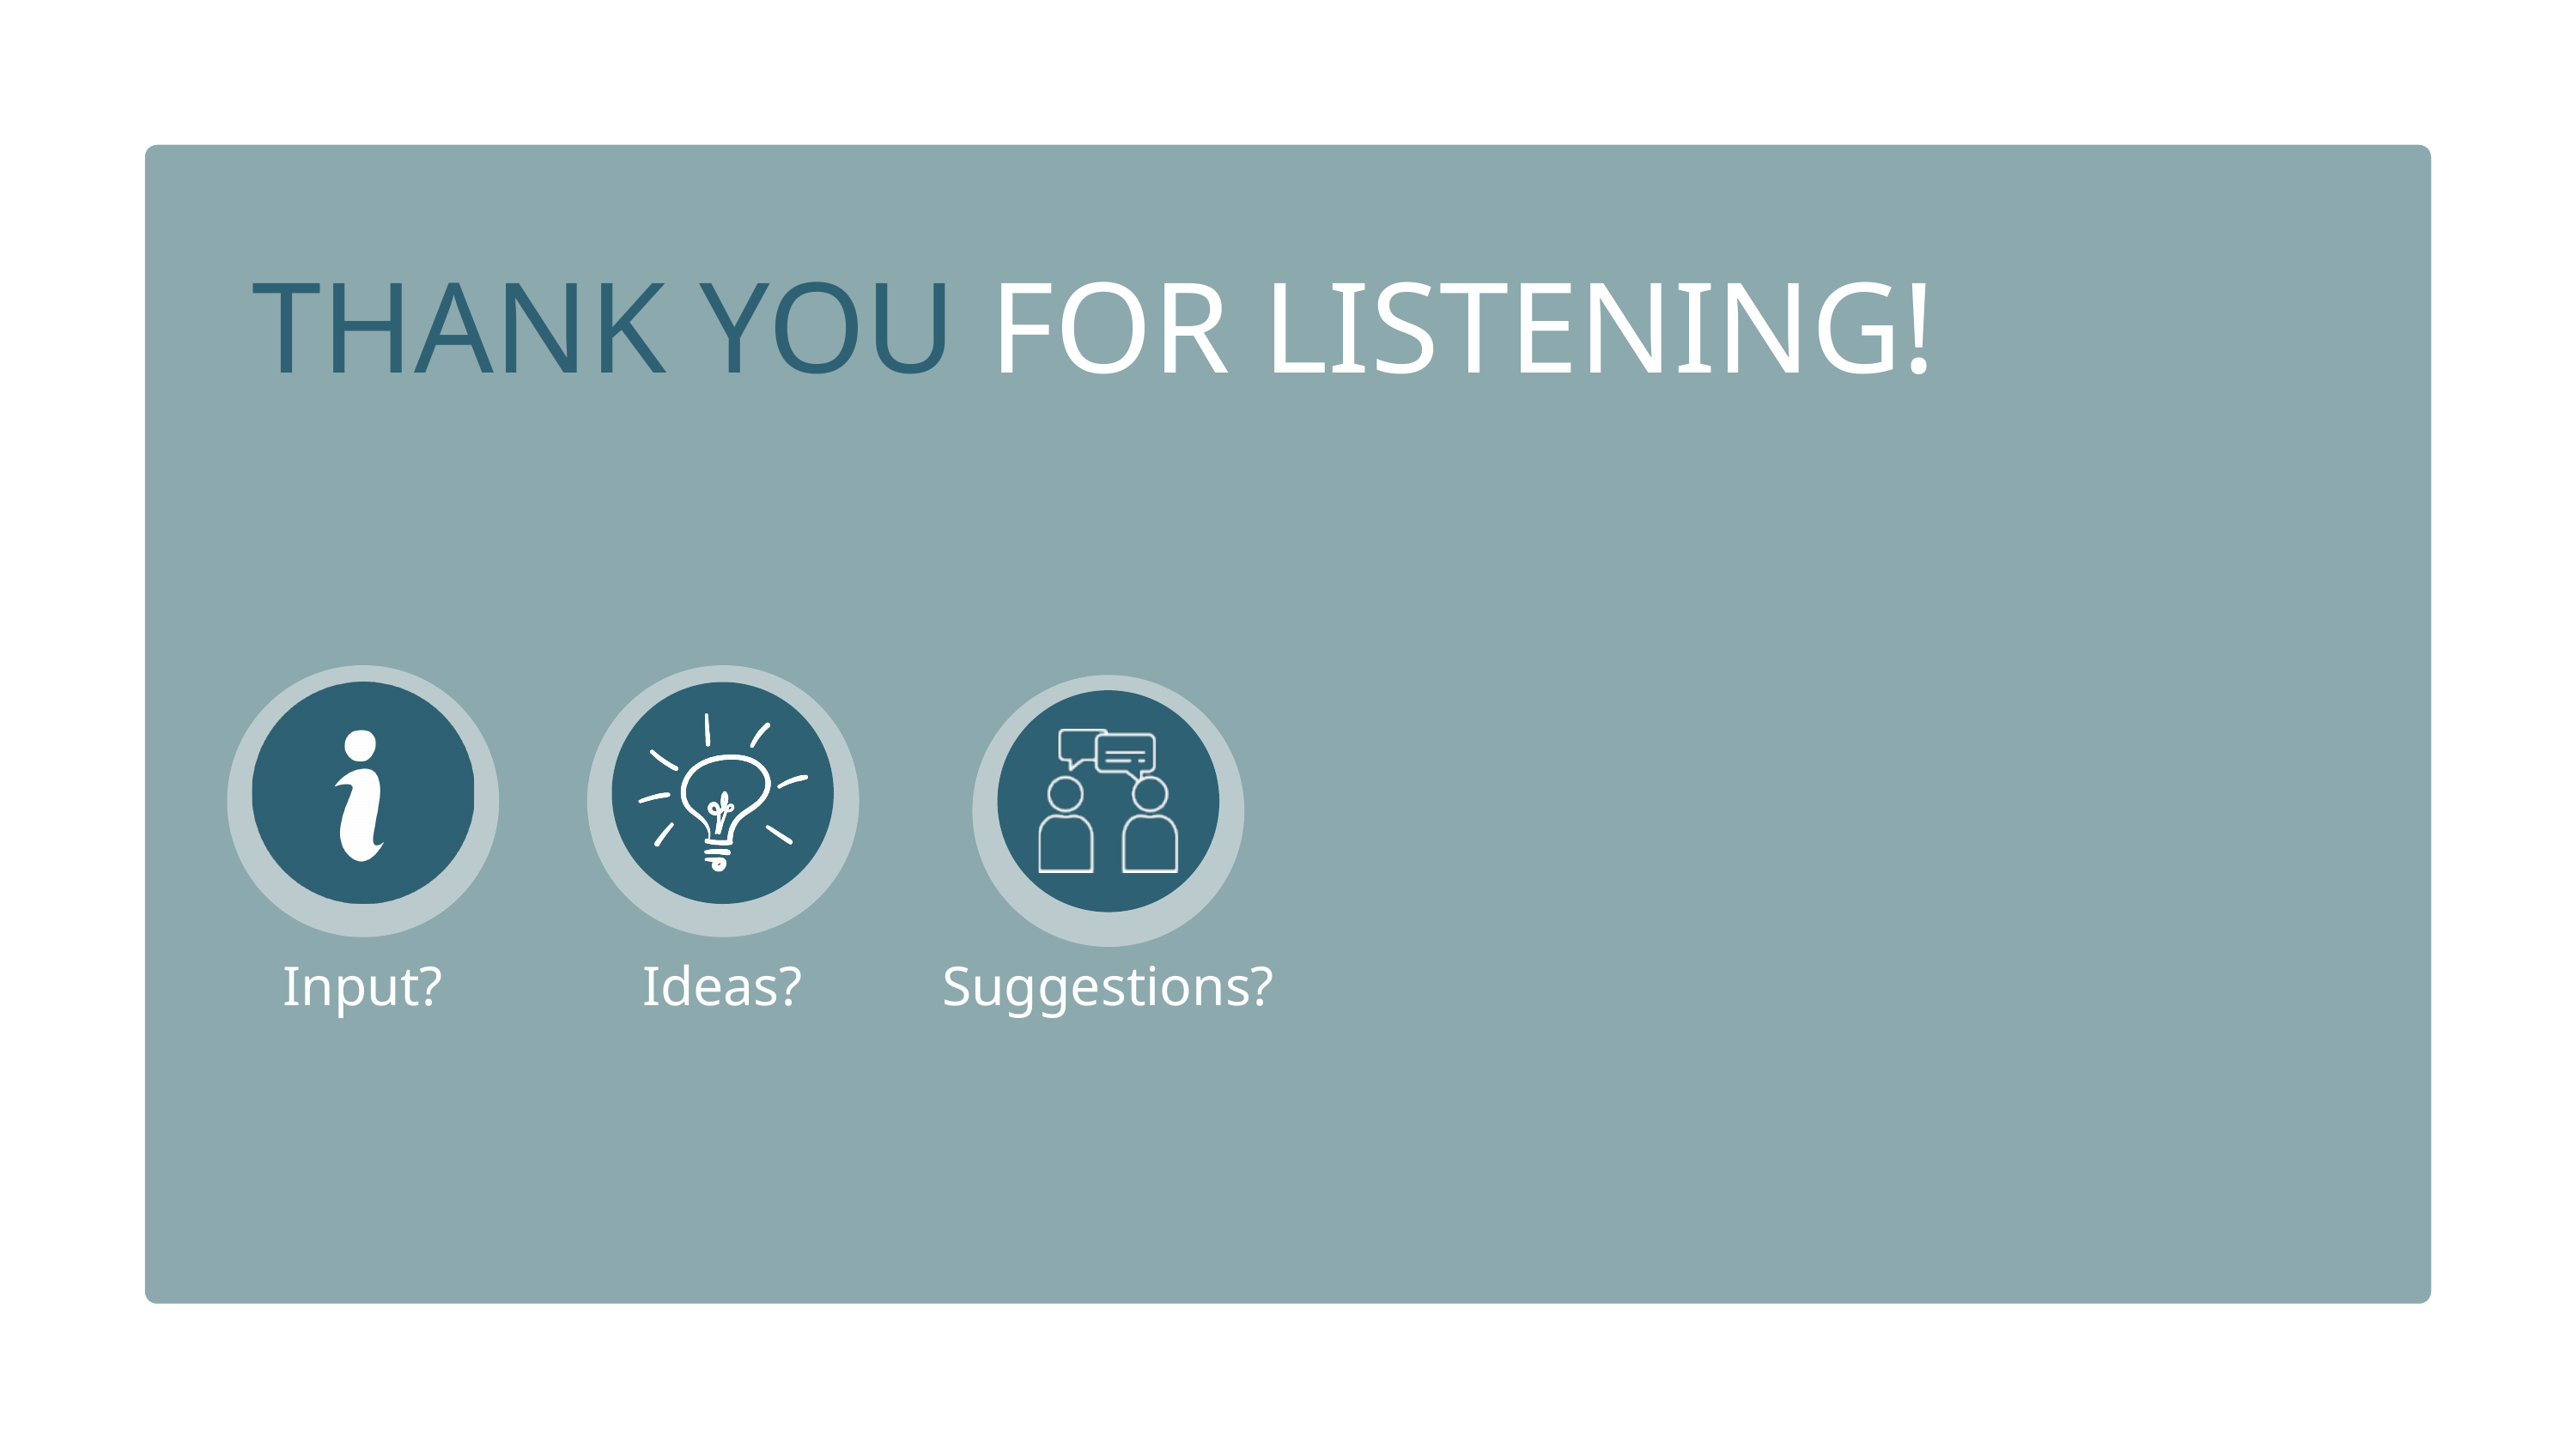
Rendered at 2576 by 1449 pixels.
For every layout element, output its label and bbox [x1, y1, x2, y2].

text_box [997, 689, 1220, 912]
text_box [227, 664, 500, 937]
text_box [611, 682, 835, 905]
text_box [144, 144, 2432, 1304]
text_box [972, 674, 1245, 948]
text_box [586, 664, 860, 937]
